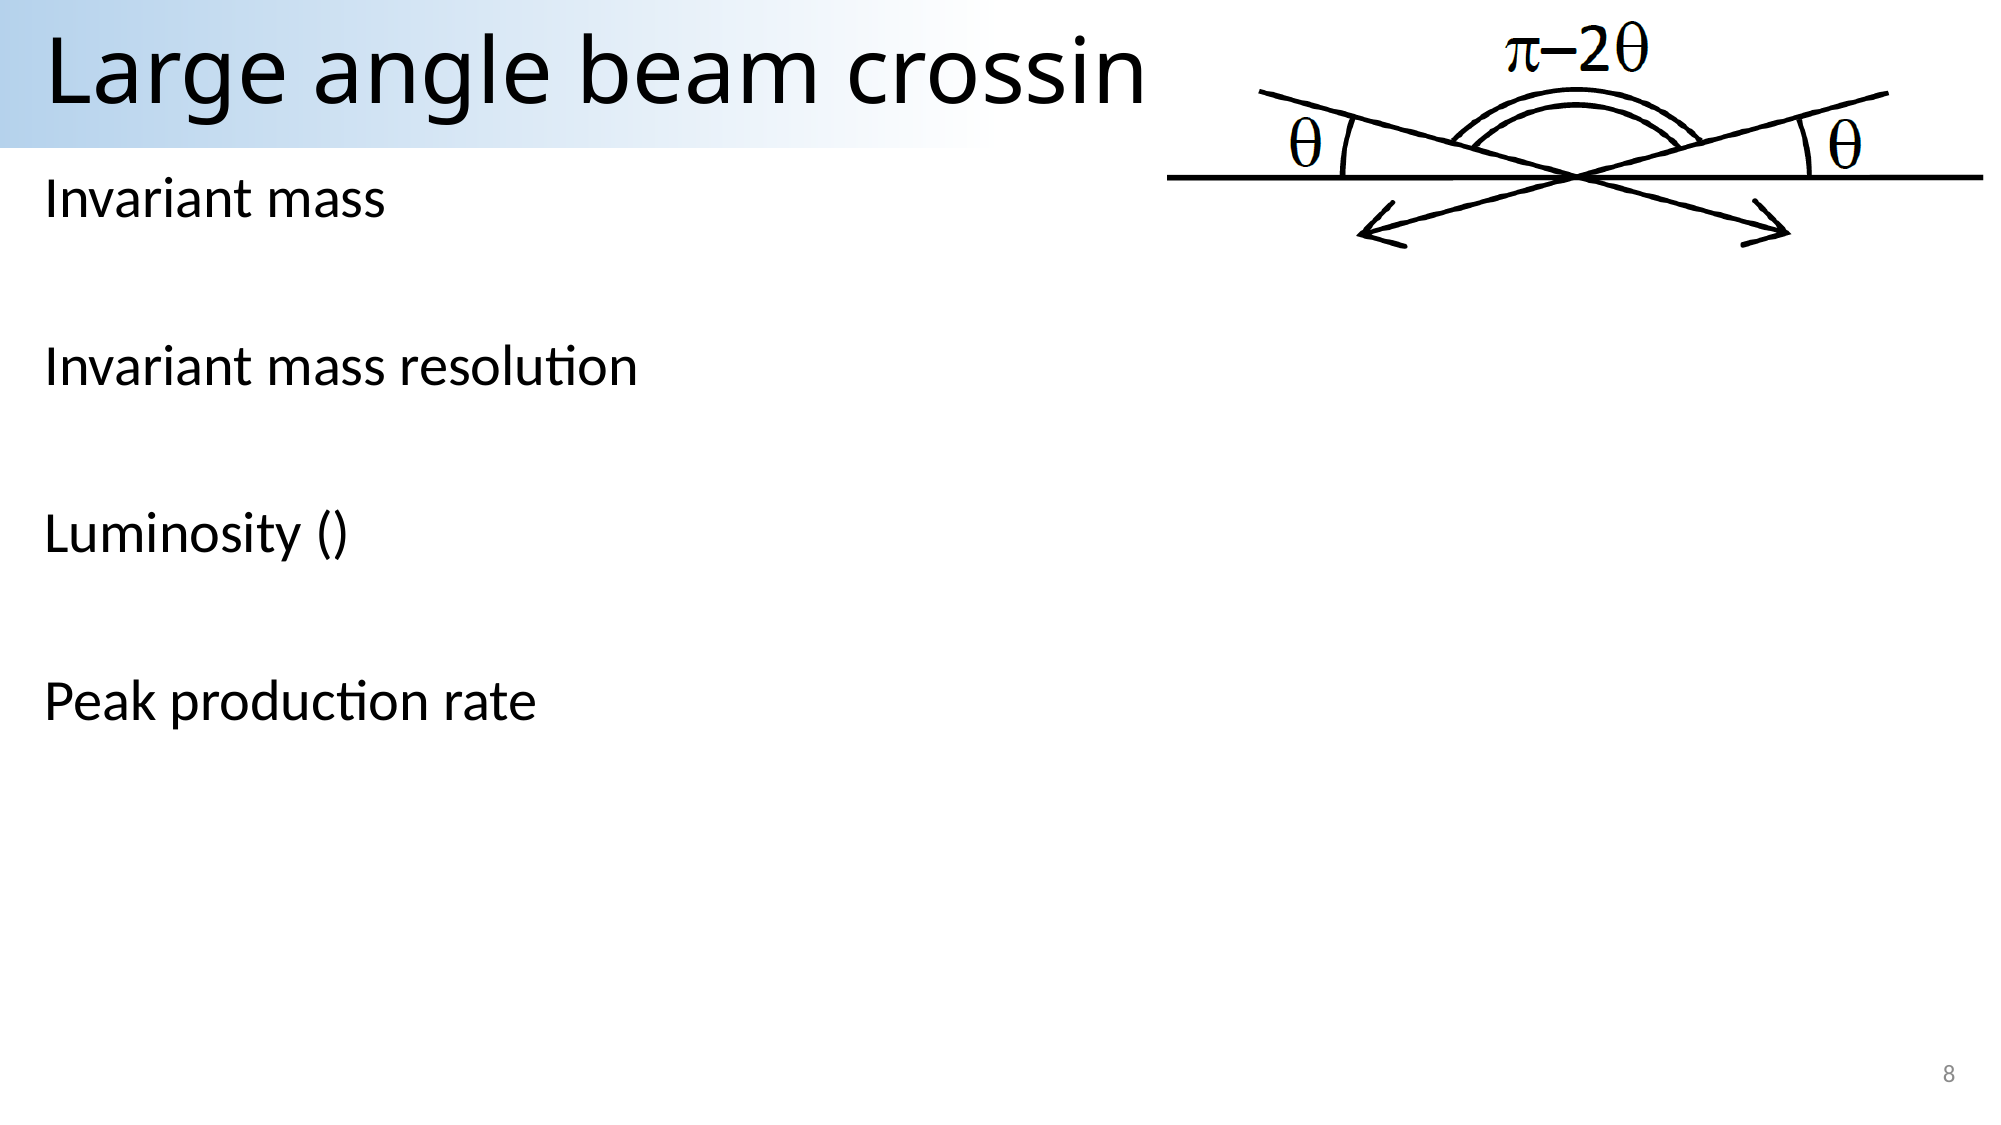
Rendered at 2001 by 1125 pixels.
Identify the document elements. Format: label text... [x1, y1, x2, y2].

slide_number 8 [1520, 1042, 1971, 1103]
picture [1149, 0, 2000, 267]
title Large angle beam crossing [0, 0, 1149, 148]
